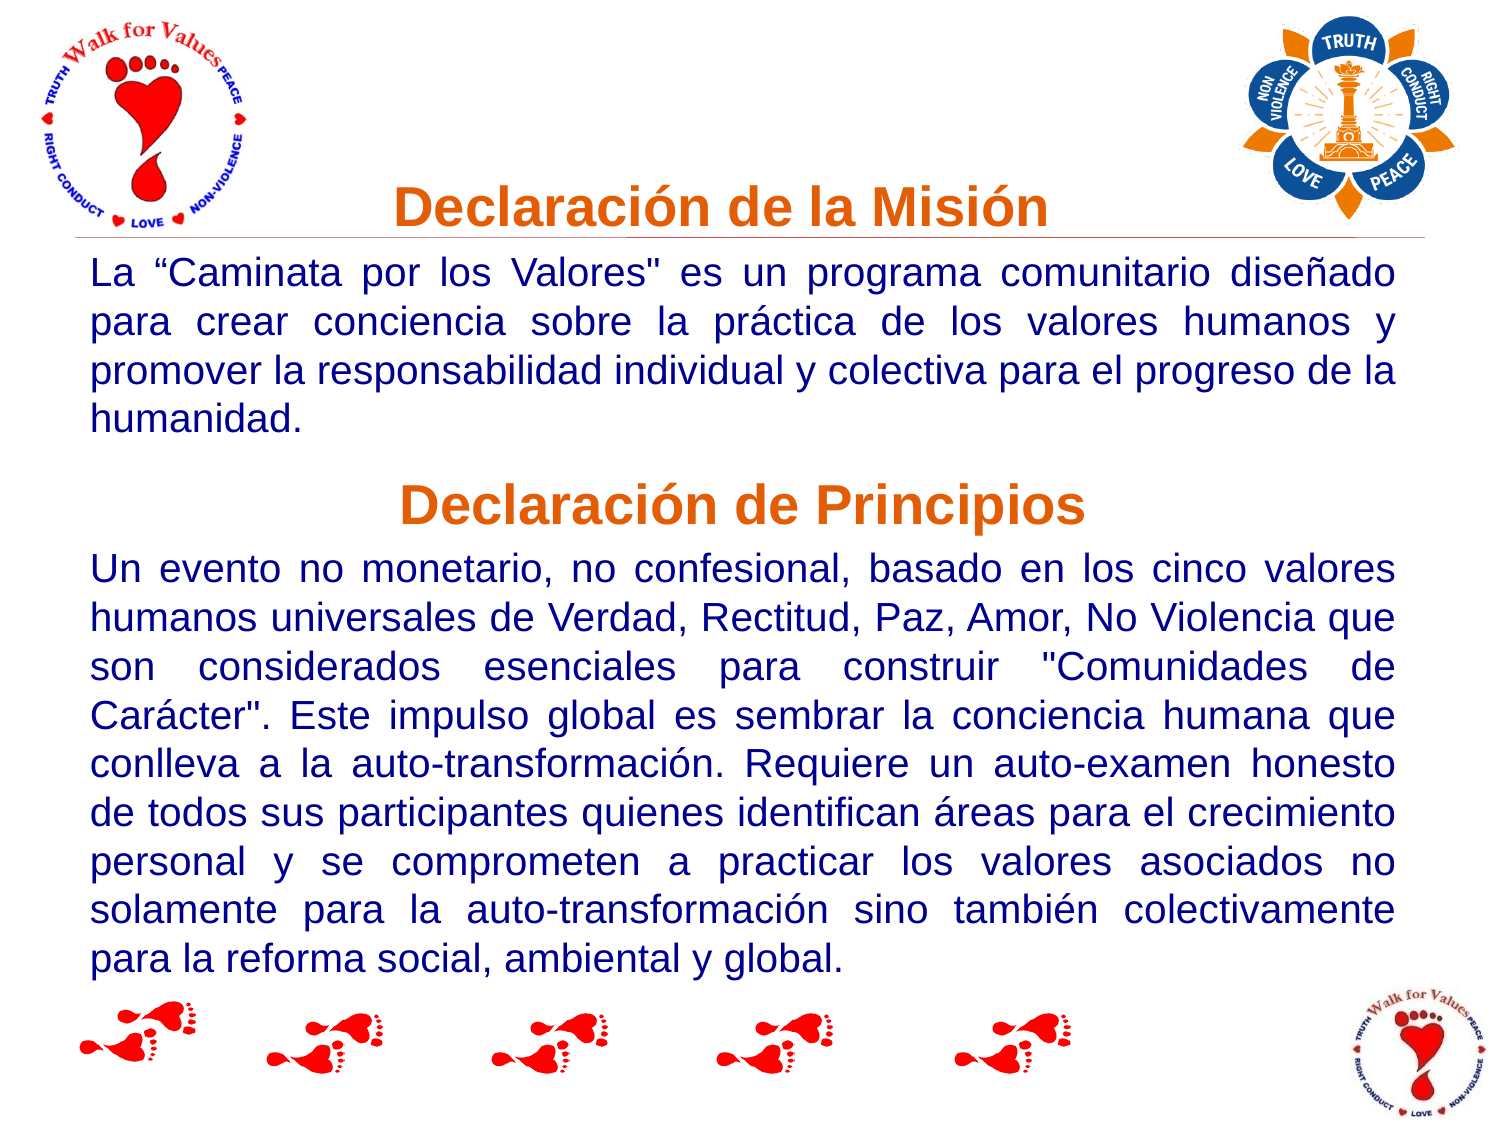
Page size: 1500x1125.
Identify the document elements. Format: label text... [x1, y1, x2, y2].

picture [74, 987, 218, 1081]
picture [949, 999, 1093, 1093]
picture [262, 999, 406, 1093]
picture [1350, 987, 1488, 1119]
text_box La “Caminata por los Valores" es un programa comunitario diseñado para crear conciencia sobre la práctica de los valores humanos y promover la responsabilidad individual y colectiva para el progreso de la humanidad. Declaración de Principios Un evento no monetario, no confesional, basado en los cinco valores humanos universales de Verdad, Rectitud, Paz, Amor, No Violencia que son considerados esenciales para construir "Comunidades de Carácter". Este impulso global es sembrar la conciencia humana que conlleva a la auto-transformación. Requiere un auto-examen honesto de todos sus participantes quienes identifican áreas para el crecimiento personal y se comprometen a practicar los valores asociados no solamente para la auto-transformación sino también colectivamente para la reforma social, ambiental y global. [74, 238, 1413, 1049]
picture [37, 18, 251, 232]
picture [487, 999, 631, 1093]
text_box Declaración de la Misión [335, 162, 1124, 238]
picture [1237, 12, 1460, 226]
picture [712, 999, 856, 1093]
